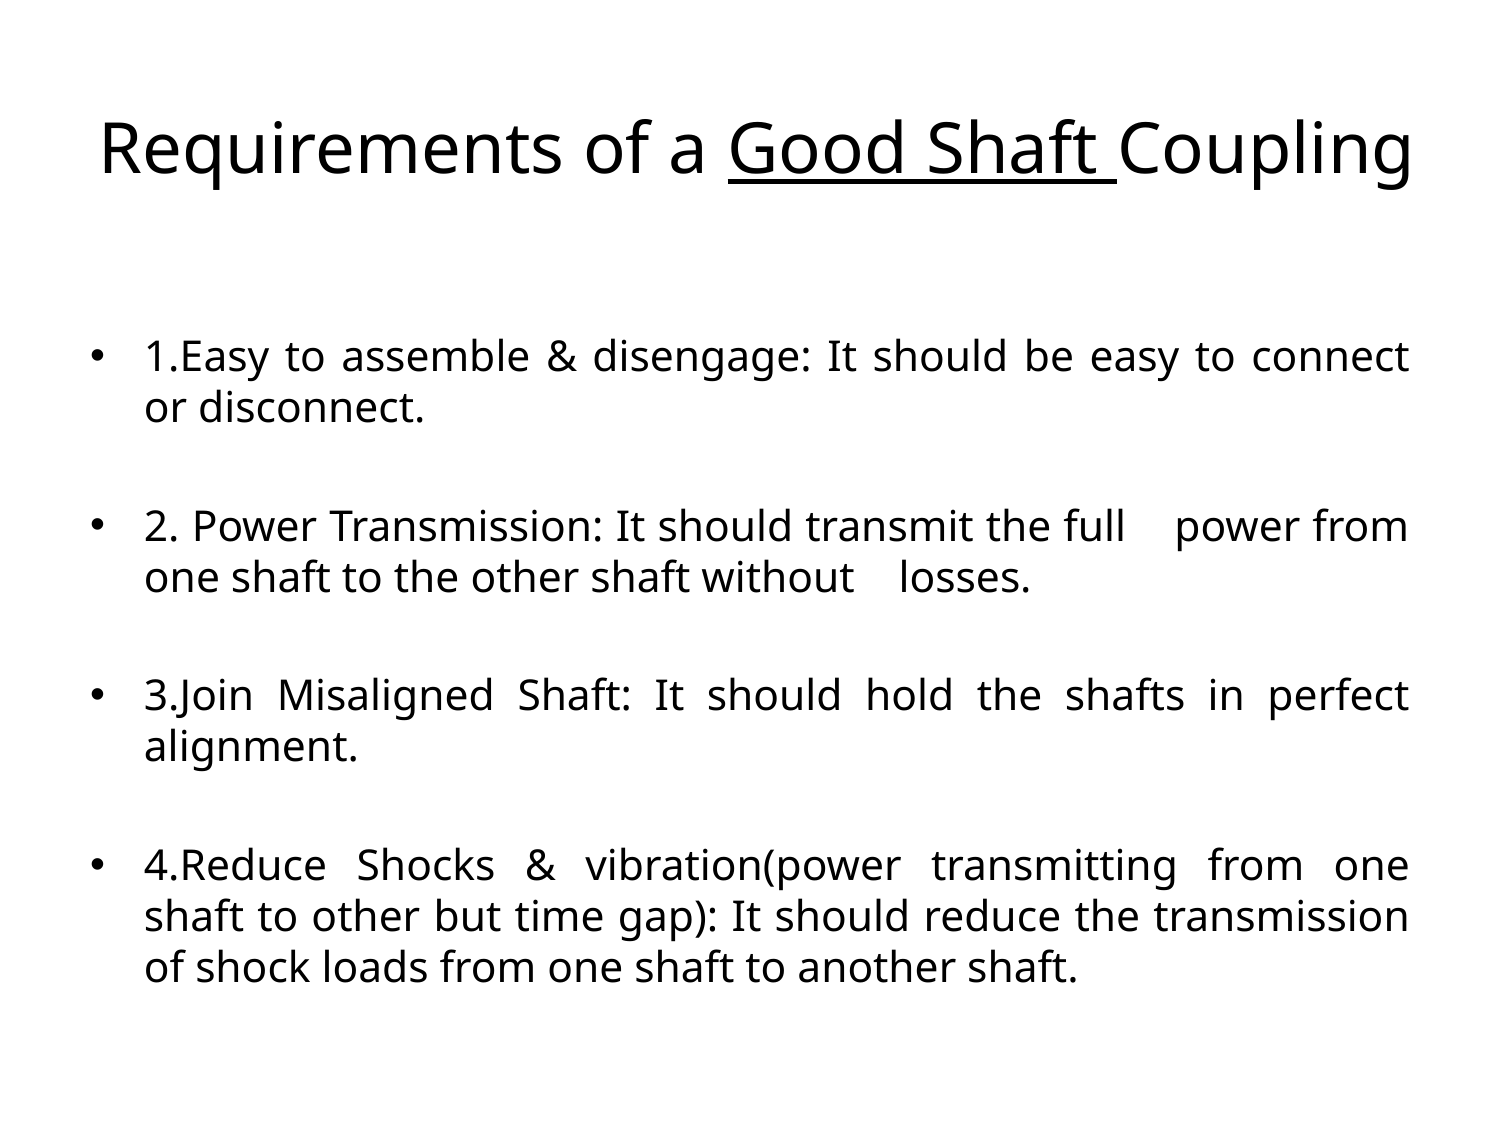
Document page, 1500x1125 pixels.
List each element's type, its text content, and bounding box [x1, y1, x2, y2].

list 1.Easy to assemble & disengage: It should be easy to connect or disconnect. 2. Power Transmission: It should transmit the full power from one shaft to the other shaft without losses. 3.Join Misaligned Shaft: It should hold the shafts in perfect alignment. 4.Reduce Shocks & vibration(power transmitting from one shaft to other but time gap): It should reduce the transmission of shock loads from one shaft to another shaft. [75, 262, 1425, 1005]
title Requirements of a Good Shaft Coupling [82, 93, 1432, 282]
